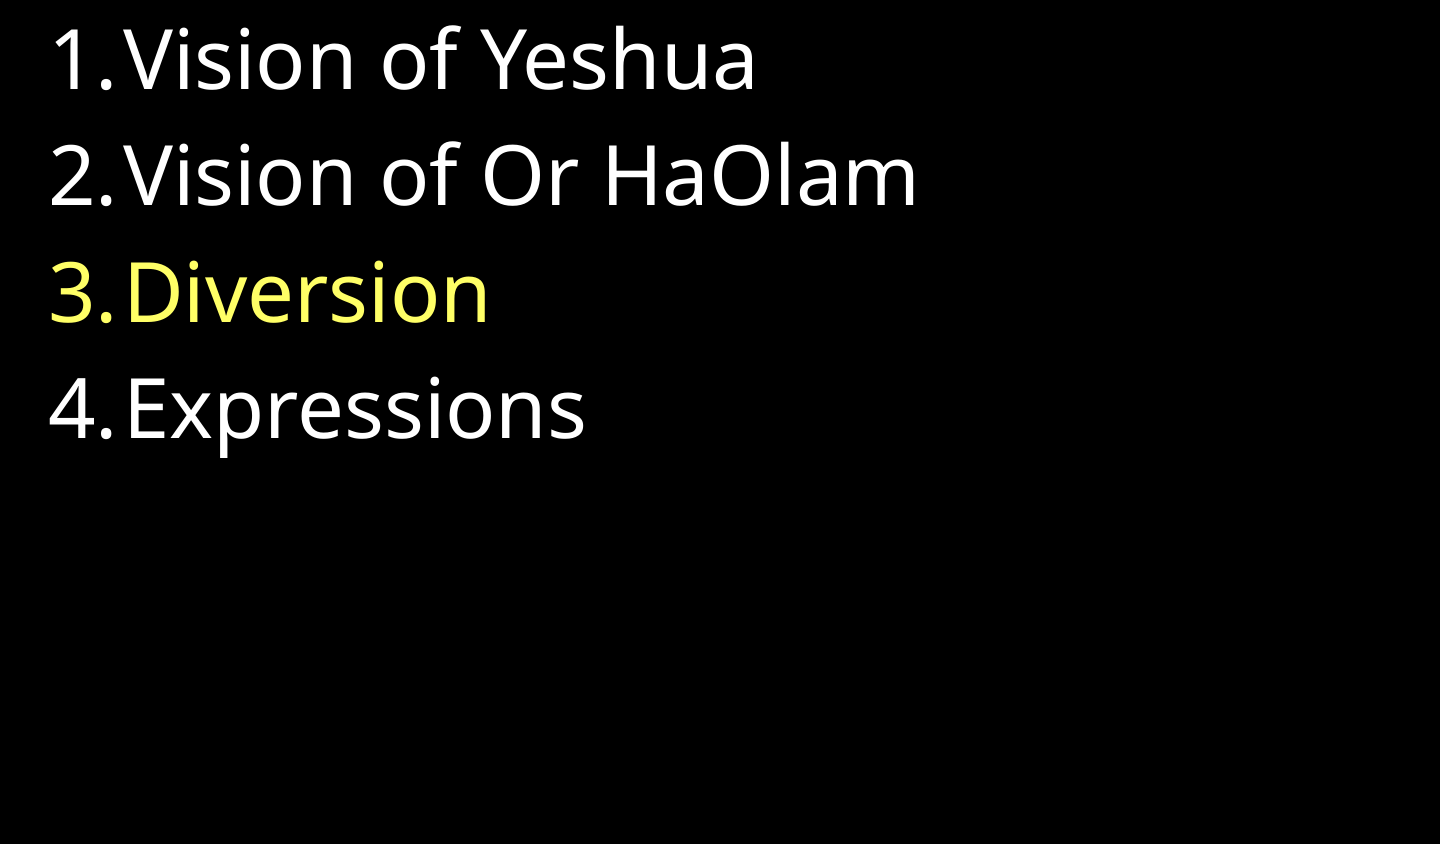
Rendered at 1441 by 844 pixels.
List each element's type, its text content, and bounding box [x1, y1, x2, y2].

subtitle Vision of Yeshua Vision of Or HaOlam Diversion Expressions [36, 0, 1393, 844]
